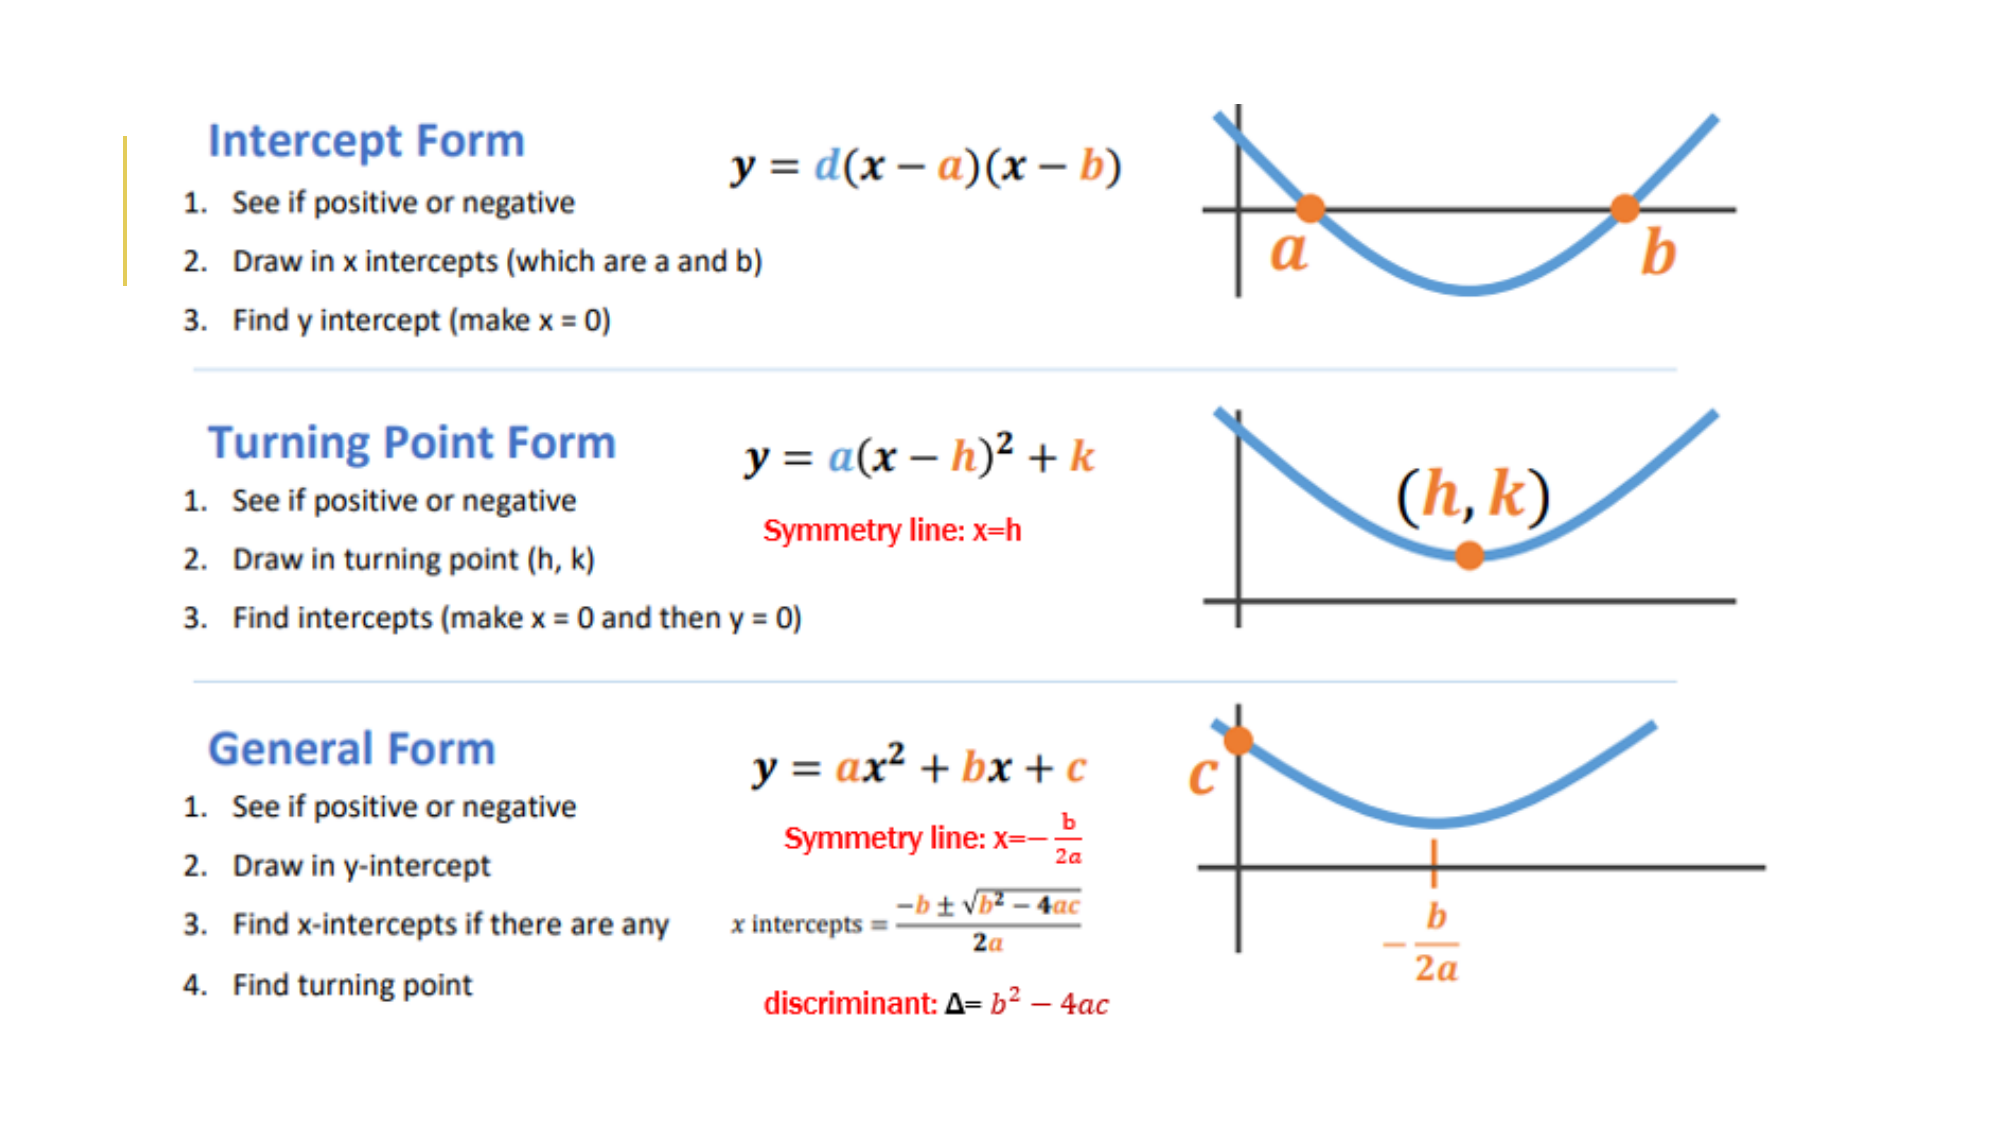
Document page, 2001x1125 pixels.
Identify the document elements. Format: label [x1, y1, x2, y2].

list [151, 104, 1778, 1021]
